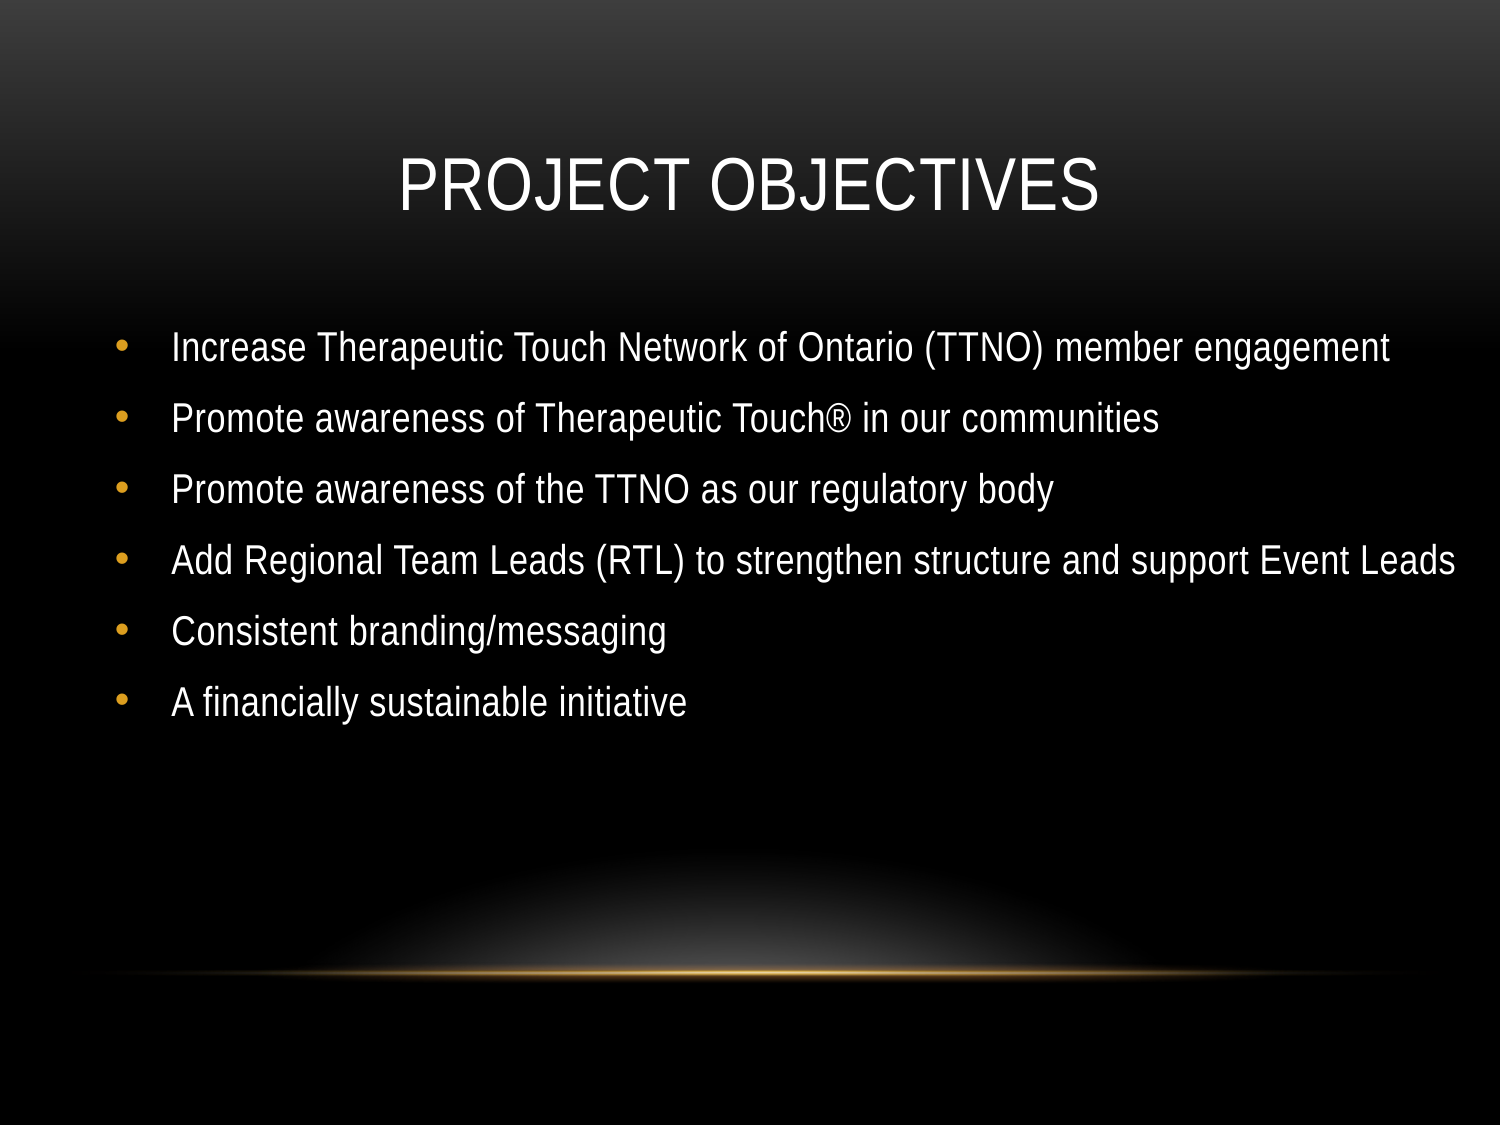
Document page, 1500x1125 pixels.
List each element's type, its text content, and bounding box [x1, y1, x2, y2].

list Increase Therapeutic Touch Network of Ontario (TTNO) member engagement Promote awareness of Therapeutic Touch® in our communities Promote awareness of the TTNO as our regulatory body Add Regional Team Leads (RTL) to strengthen structure and support Event Leads Consistent branding/messaging A financially sustainable initiative [99, 312, 1475, 963]
title Project Objectives [99, 45, 1400, 233]
picture [0, 0, 1500, 1125]
